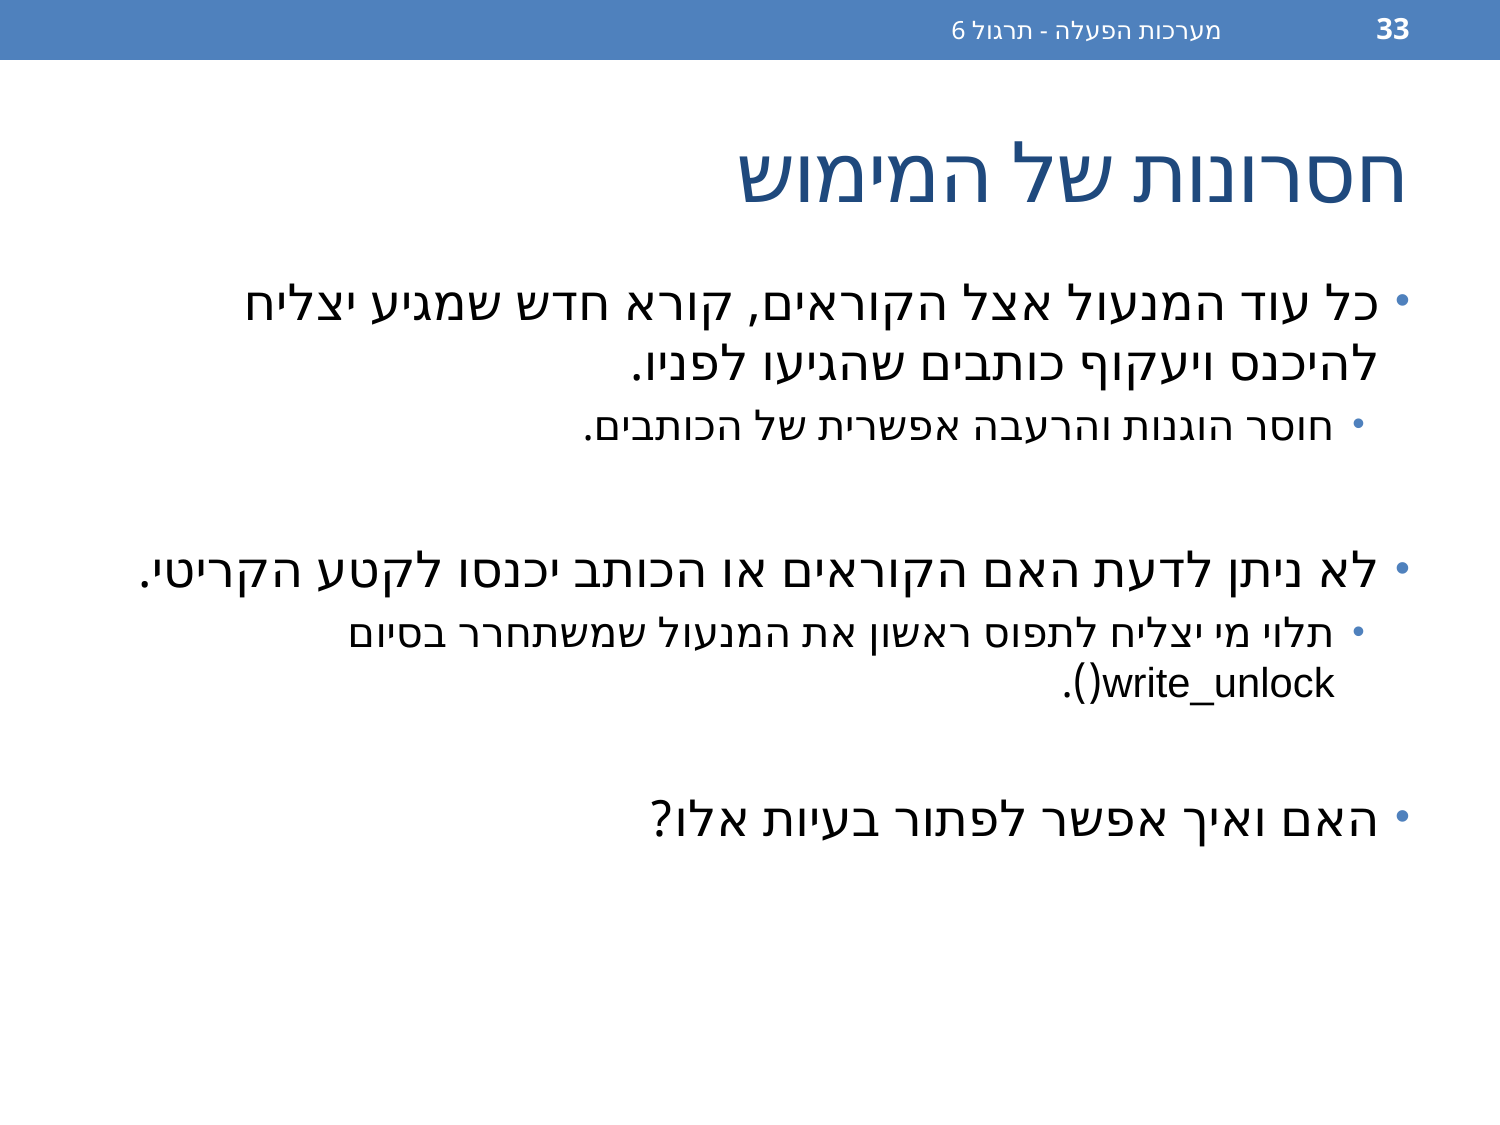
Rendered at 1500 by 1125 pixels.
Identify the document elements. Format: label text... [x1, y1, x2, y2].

list כל עוד המנעול אצל הקוראים, קורא חדש שמגיע יצליח להיכנס ויעקוף כותבים שהגיעו לפניו. חוסר הוגנות והרעבה אפשרית של הכותבים. לא ניתן לדעת האם הקוראים או הכותב יכנסו לקטע הקריטי. תלוי מי יצליח לתפוס ראשון את המנעול שמשתחרר בסיום write_unlock(). האם ואיך אפשר לפתור בעיות אלו? [75, 262, 1425, 1063]
slide_number 33 [1250, 3, 1425, 57]
title חסרונות של המימוש [75, 87, 1425, 250]
footer מערכות הפעלה - תרגול 6 [562, 3, 1238, 57]
